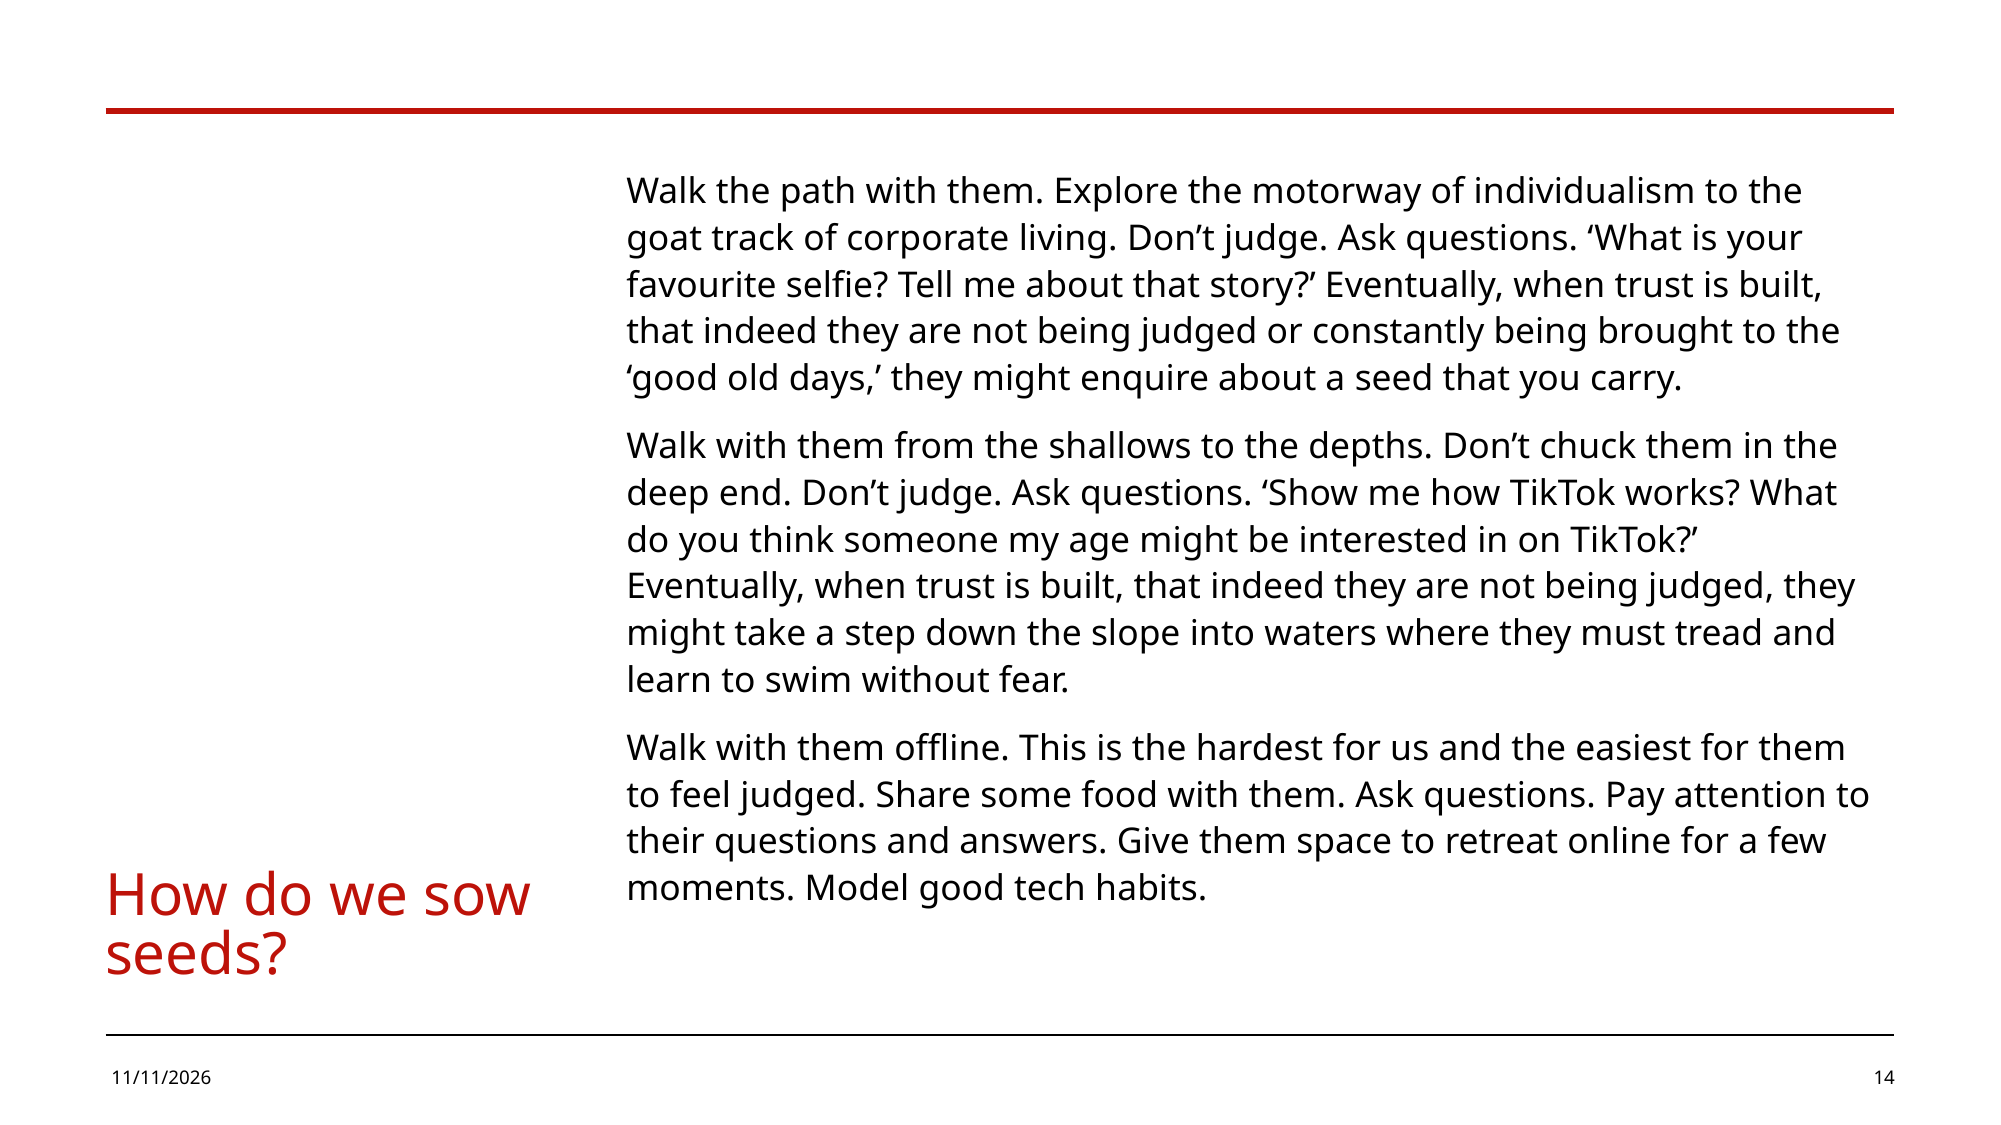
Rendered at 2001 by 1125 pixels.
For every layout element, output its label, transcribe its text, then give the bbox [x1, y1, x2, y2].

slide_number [96, 1057, 586, 1109]
title How do we sow seeds? [90, 474, 639, 994]
list Walk the path with them. Explore the motorway of individualism to the goat track of corporate living. Don’t judge. Ask questions. ‘What is your favourite selfie? Tell me about that story?’ Eventually, when trust is built, that indeed they are not being judged or constantly being brought to the ‘good old days,’ they might enquire about a seed that you carry. Walk with them from the shallows to the depths. Don’t chuck them in the deep end. Don’t judge. Ask questions. ‘Show me how TikTok works? What do you think someone my age might be interested in on TikTok?’ Eventually, when trust is built, that indeed they are not being judged, they might take a step down the slope into waters where they must tread and learn to swim without fear. Walk with them offline. This is the hardest for us and the easiest for them to feel judged. Share some food with them. Ask questions. Pay attention to their questions and answers. Give them space to retreat online for a few moments. Model good tech habits. [611, 156, 1892, 991]
slide_number 14 [1757, 1057, 1910, 1109]
